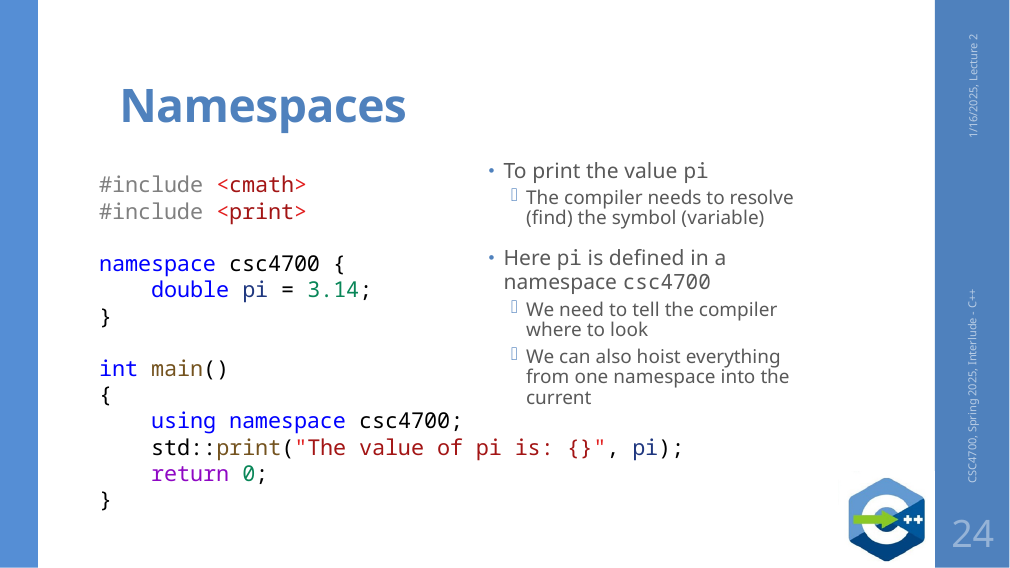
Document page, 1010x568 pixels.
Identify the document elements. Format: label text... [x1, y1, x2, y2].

picture [838, 471, 935, 568]
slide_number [957, 19, 988, 177]
footer CSC4700, Spring 2025, Interlude - C++ [957, 201, 988, 499]
text_box #include <cmath> #include <print> namespace csc4700 { double pi = 3.14; } int main() { using namespace csc4700; std::print("The value of pi is: {}", pi); return 0; } [84, 163, 699, 520]
list To print the value pi The compiler needs to resolve (find) the symbol (variable) Here pi is defined in a namespace csc4700 We need to tell the compiler where to look We can also hoist everything from one namespace into the current [473, 151, 817, 512]
slide_number 24 [934, 510, 1010, 561]
title Namespaces [104, 24, 907, 140]
